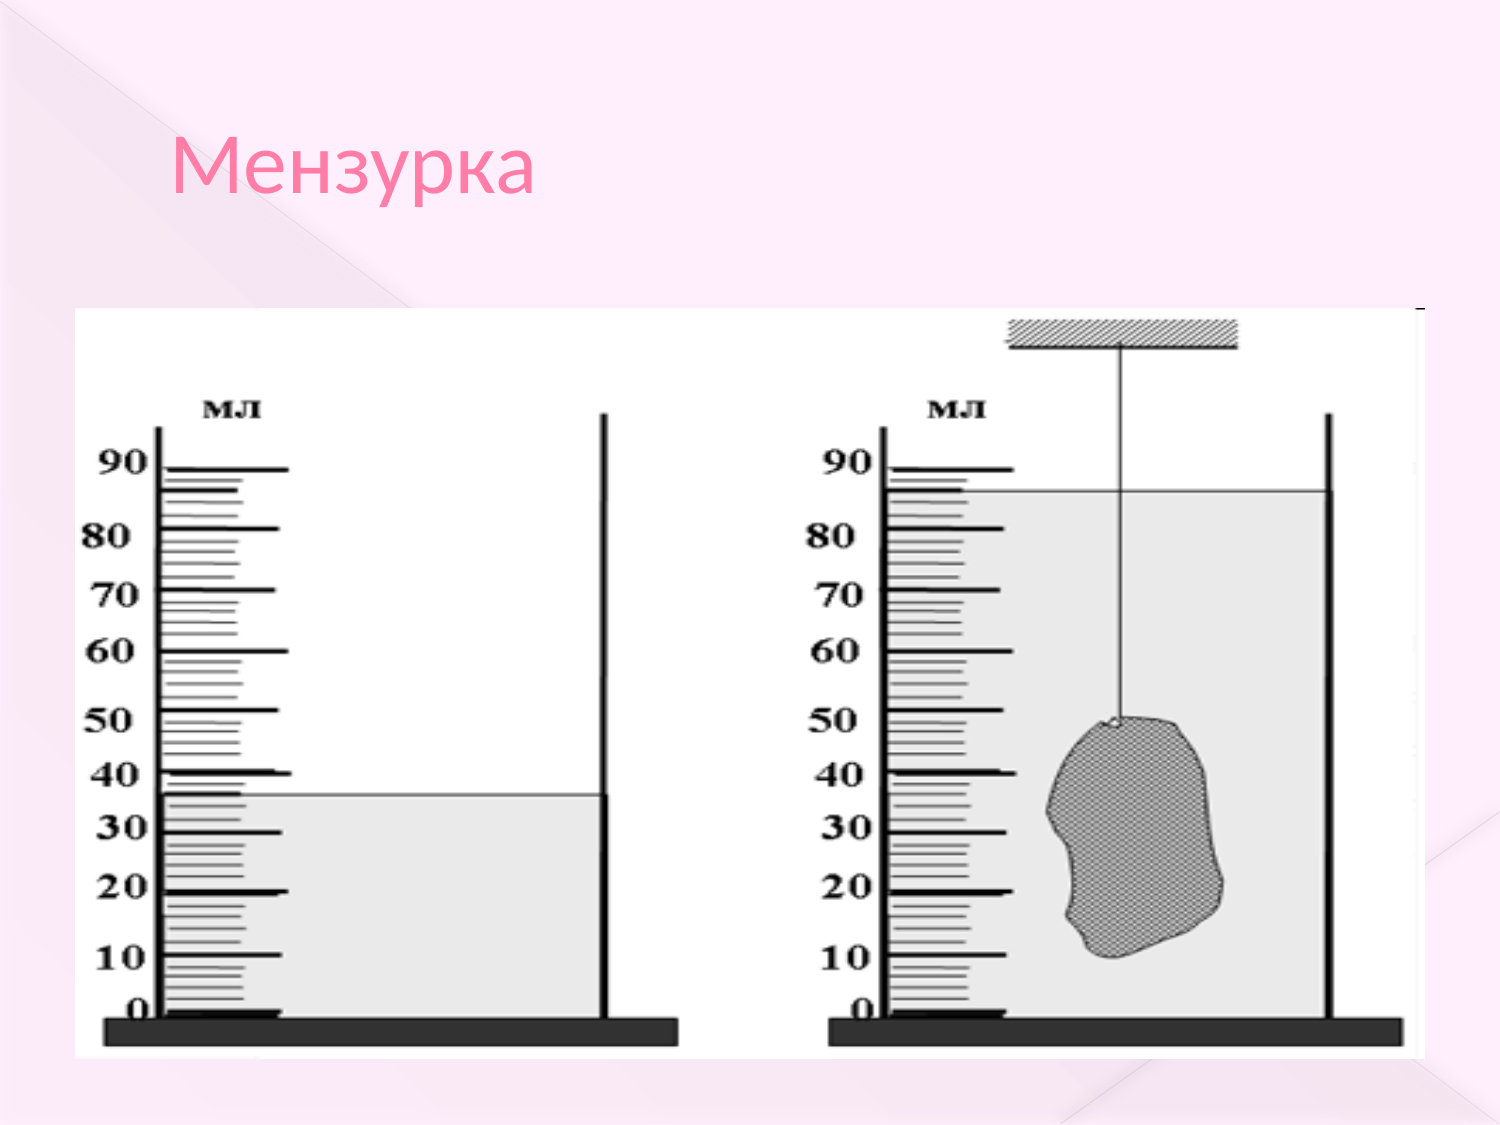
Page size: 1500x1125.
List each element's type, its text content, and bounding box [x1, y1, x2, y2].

title Мензурка [75, 43, 1425, 274]
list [77, 311, 1424, 1057]
